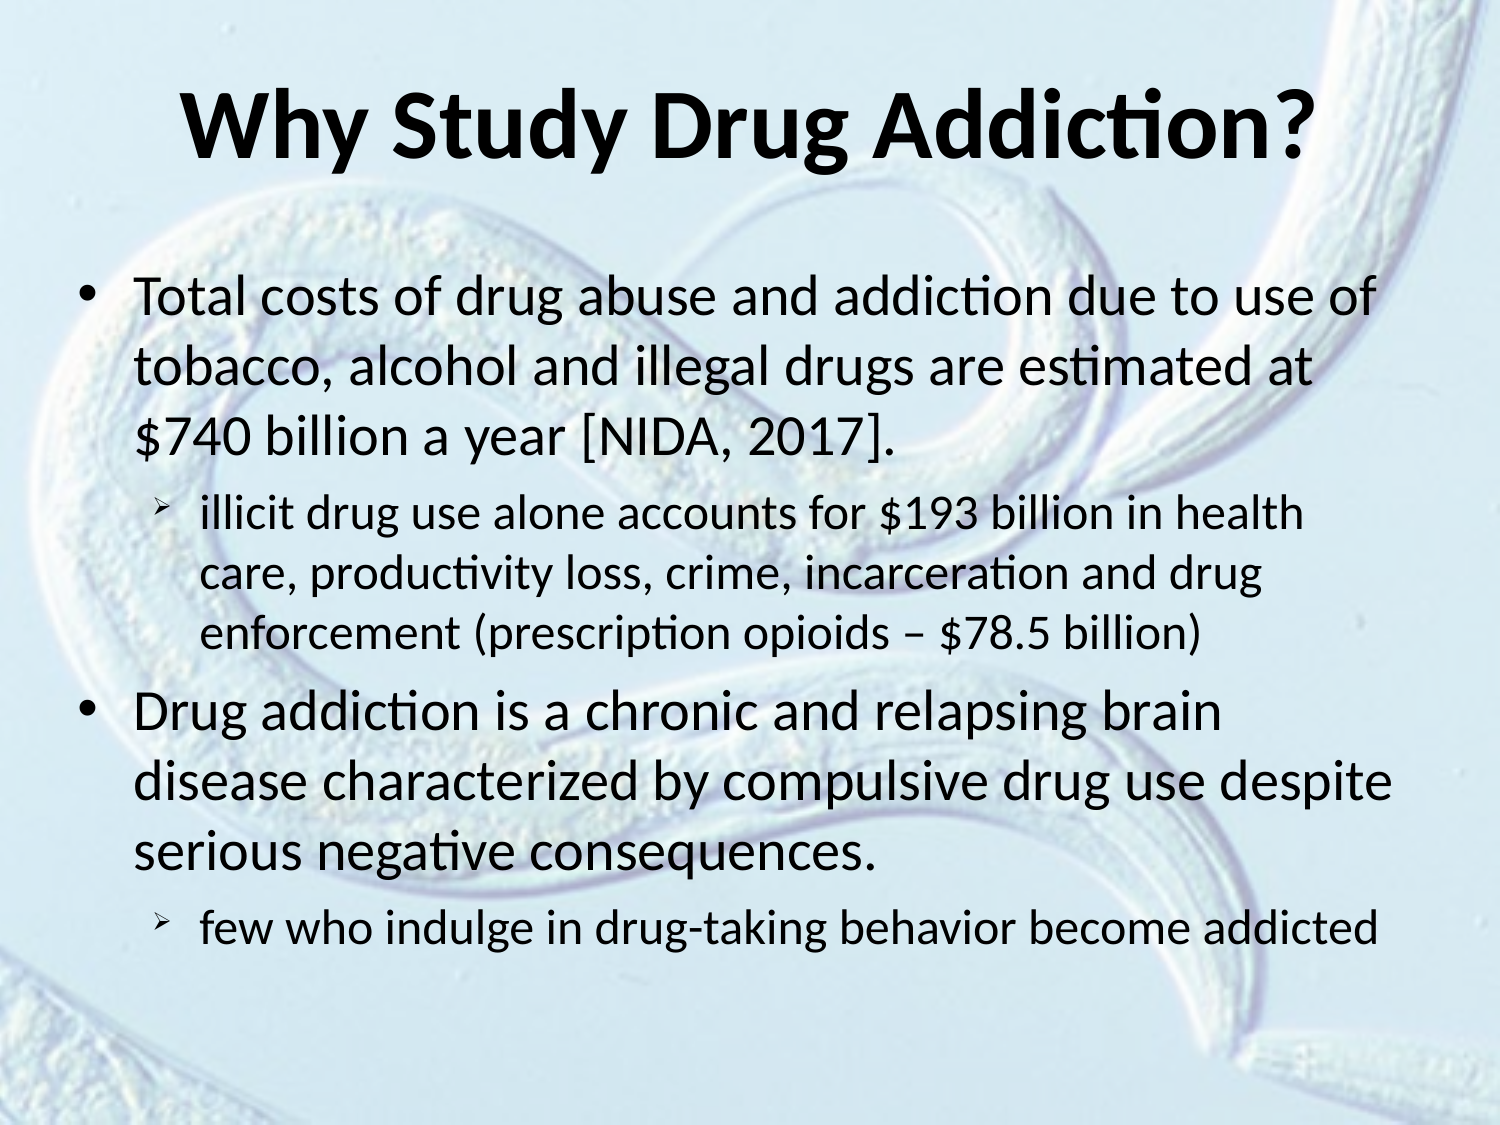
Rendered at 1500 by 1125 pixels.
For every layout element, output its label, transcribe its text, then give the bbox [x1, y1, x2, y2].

title Why Study Drug Addiction? [75, 24, 1425, 213]
text_box Total costs of drug abuse and addiction due to use of tobacco, alcohol and illegal drugs are estimated at $740 billion a year [NIDA, 2017]. illicit drug use alone accounts for $193 billion in health care, productivity loss, crime, incarceration and drug enforcement (prescription opioids – $78.5 billion) Drug addiction is a chronic and relapsing brain disease characterized by compulsive drug use despite serious negative consequences. few who indulge in drug-taking behavior become addicted [62, 249, 1413, 1125]
